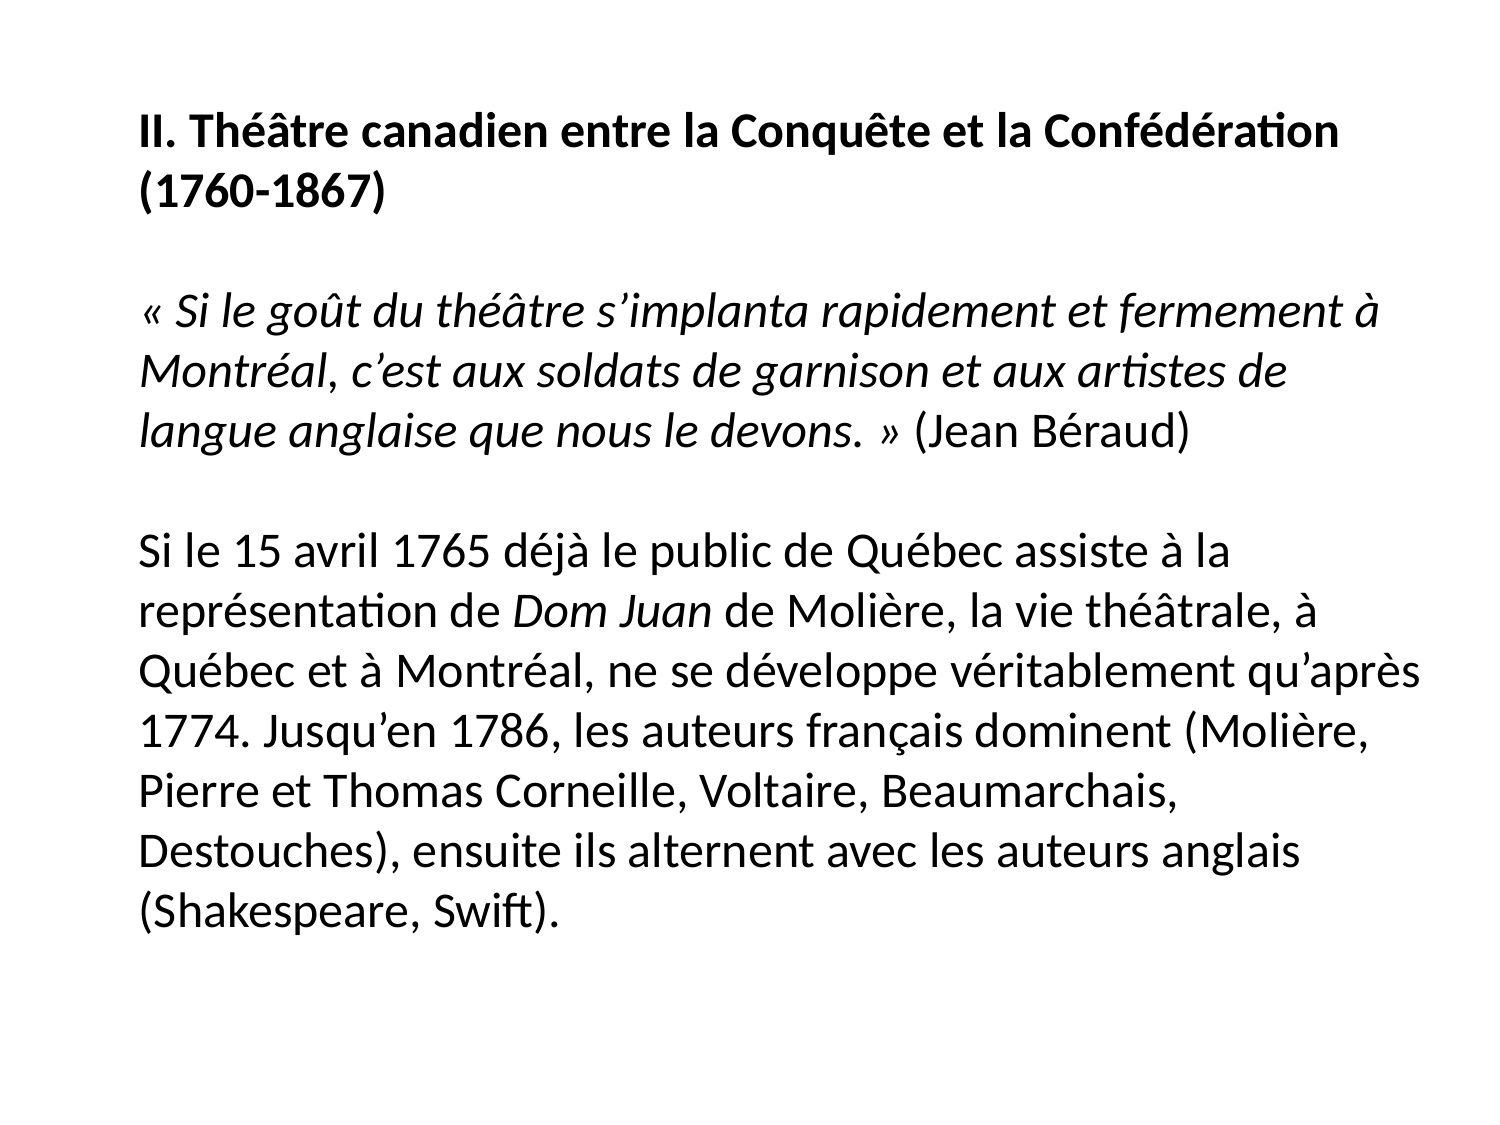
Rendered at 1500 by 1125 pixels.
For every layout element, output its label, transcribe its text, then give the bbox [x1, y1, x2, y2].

text_box II. Théâtre canadien entre la Conquête et la Confédération (1760-1867) « Si le goût du théâtre s’implanta rapidement et fermement à Montréal, c’est aux soldats de garnison et aux artistes de langue anglaise que nous le devons. » (Jean Béraud) Si le 15 avril 1765 déjà le public de Québec assiste à la représentation de Dom Juan de Molière, la vie théâtrale, à Québec et à Montréal, ne se développe véritablement qu’après 1774. Jusqu’en 1786, les auteurs français dominent (Molière, Pierre et Thomas Corneille, Voltaire, Beaumarchais, Destouches), ensuite ils alternent avec les auteurs anglais (Shakespeare, Swift). [123, 89, 1447, 945]
